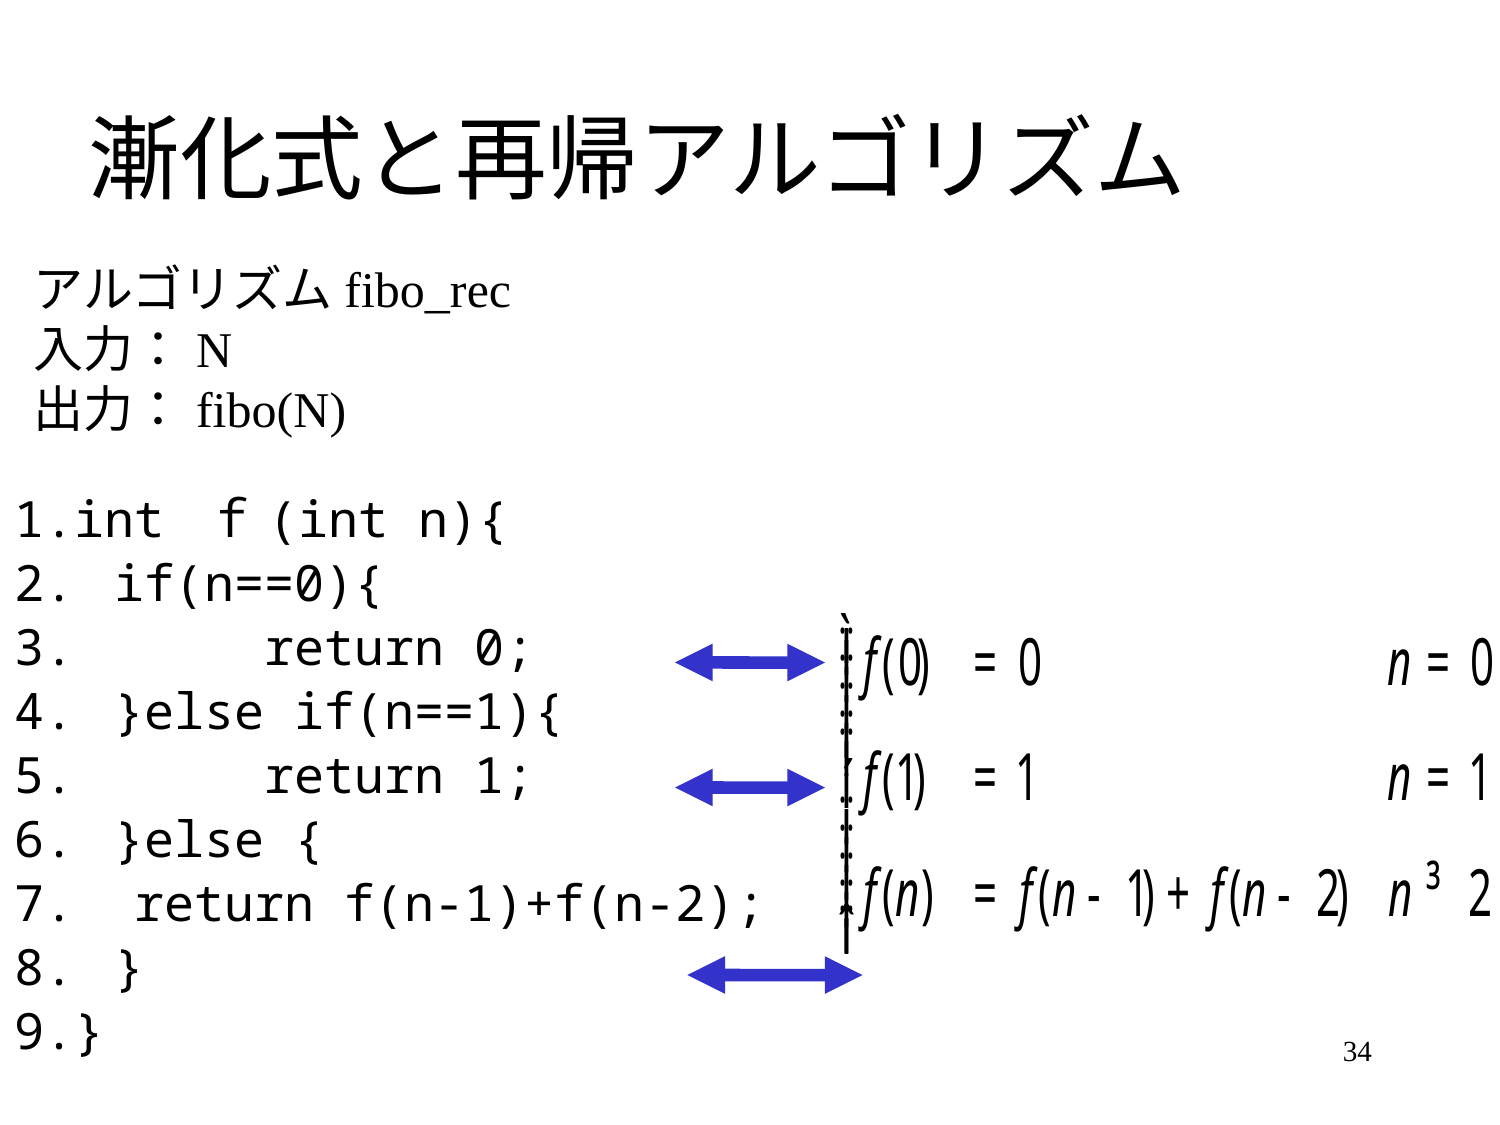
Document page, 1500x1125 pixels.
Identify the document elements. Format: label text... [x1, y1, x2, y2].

text_box 1.int ｆ(int n){ 2. if(n==0){ 3. return 0; 4. }else if(n==1){ 5. return 1; 6. }else { 7. return f(n-1)+f(n-2); 8. } 9.} [0, 487, 800, 1088]
slide_number 34 [1074, 1024, 1388, 1101]
text_box [675, 781, 826, 794]
text_box [675, 656, 826, 669]
text_box アルゴリズムfibo_rec 入力：N 出力：fibo(N) [19, 249, 527, 445]
title 漸化式と再帰アルゴリズム [0, 62, 1276, 251]
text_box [837, 599, 1500, 970]
text_box [687, 968, 834, 982]
